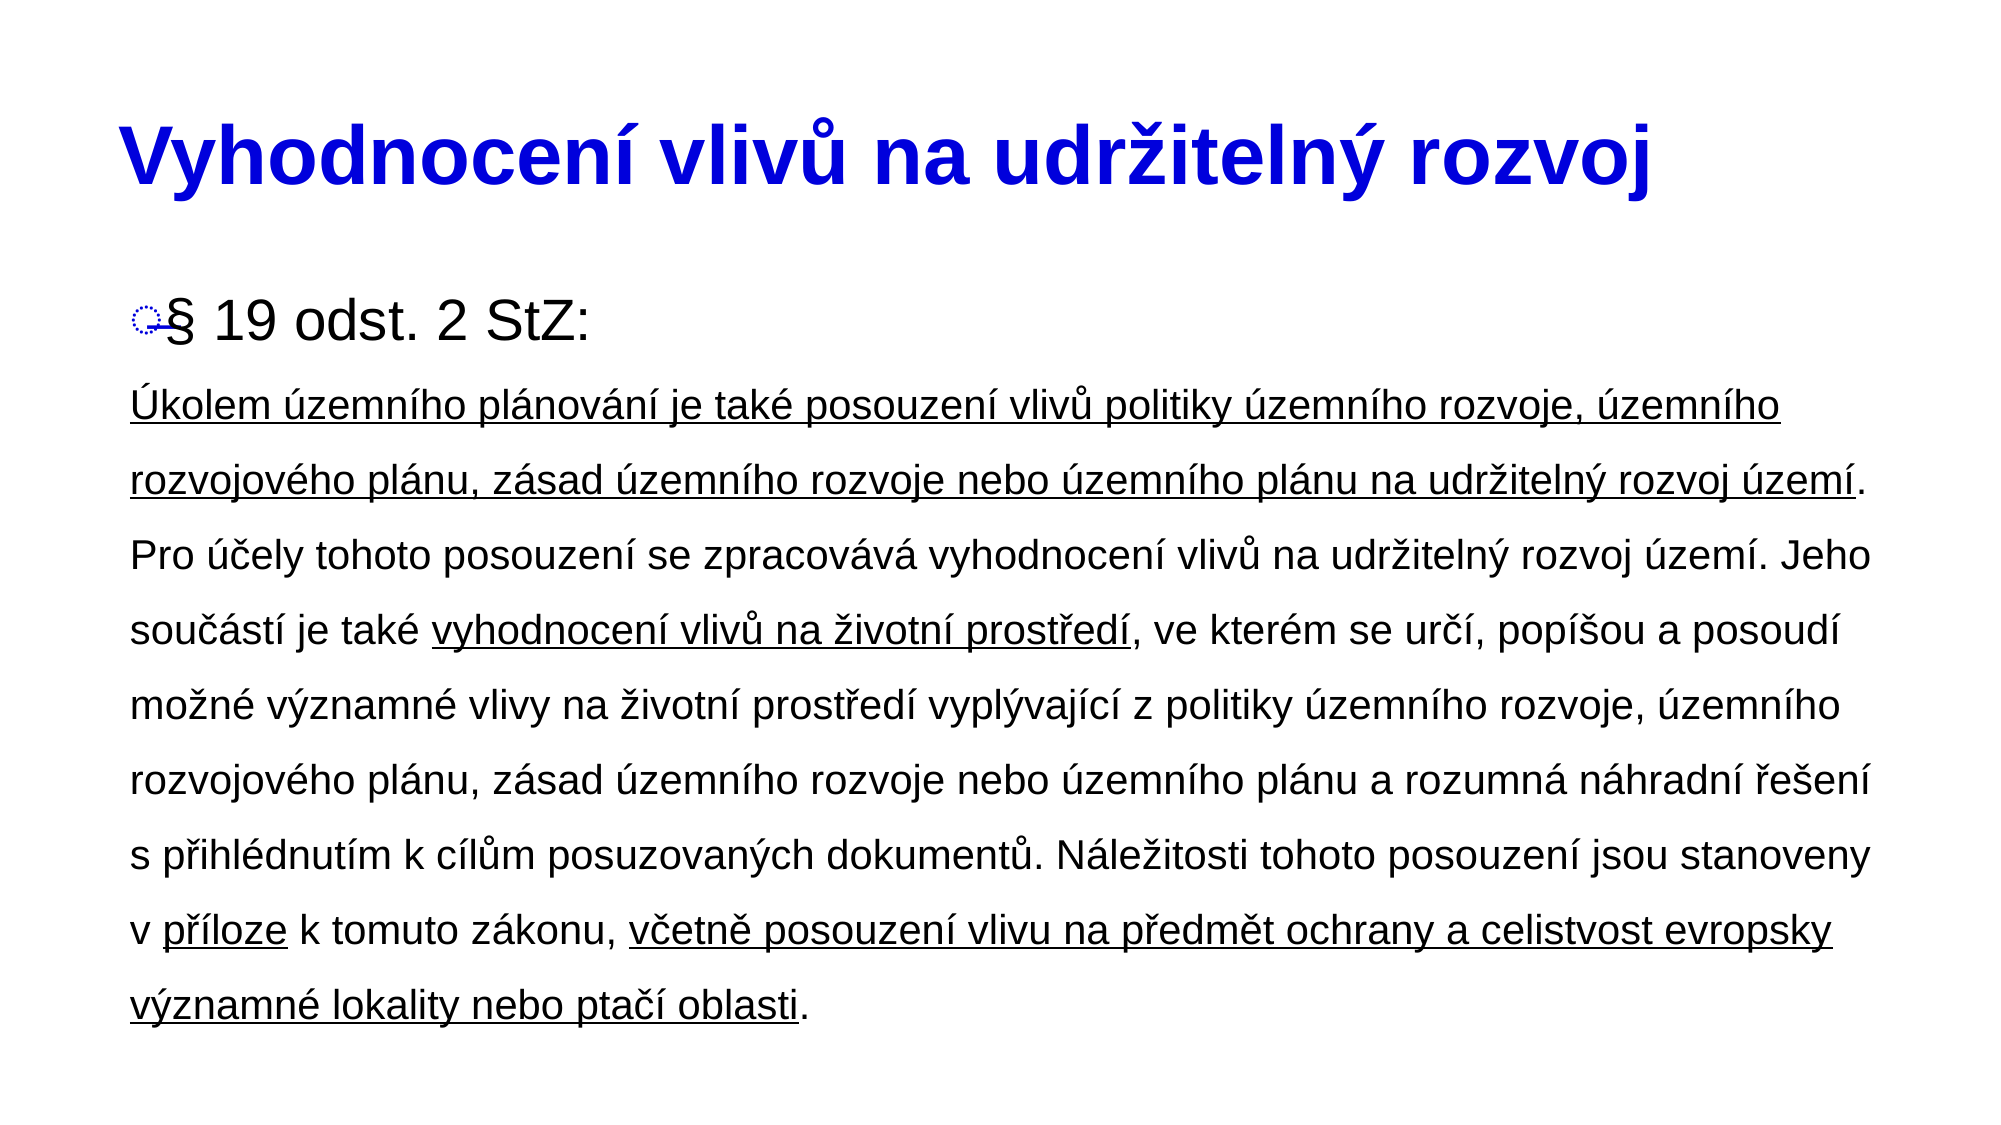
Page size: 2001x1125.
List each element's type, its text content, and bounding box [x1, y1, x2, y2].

list § 19 odst. 2 StZ: Úkolem územního plánování je také posouzení vlivů politiky územního rozvoje, územního rozvojového plánu, zásad územního rozvoje nebo územního plánu na udržitelný rozvoj území. Pro účely tohoto posouzení se zpracovává vyhodnocení vlivů na udržitelný rozvoj území. Jeho součástí je také vyhodnocení vlivů na životní prostředí, ve kterém se určí, popíšou a posoudí možné významné vlivy na životní prostředí vyplývající z politiky územního rozvoje, územního rozvojového plánu, zásad územního rozvoje nebo územního plánu a rozumná náhradní řešení s přihlédnutím k cílům posuzovaných dokumentů. Náležitosti tohoto posouzení jsou stanoveny v příloze k tomuto zákonu, včetně posouzení vlivu na předmět ochrany a celistvost evropsky významné lokality nebo ptačí oblasti. [118, 277, 1883, 1080]
title Vyhodnocení vlivů na udržitelný rozvoj [118, 118, 1883, 193]
